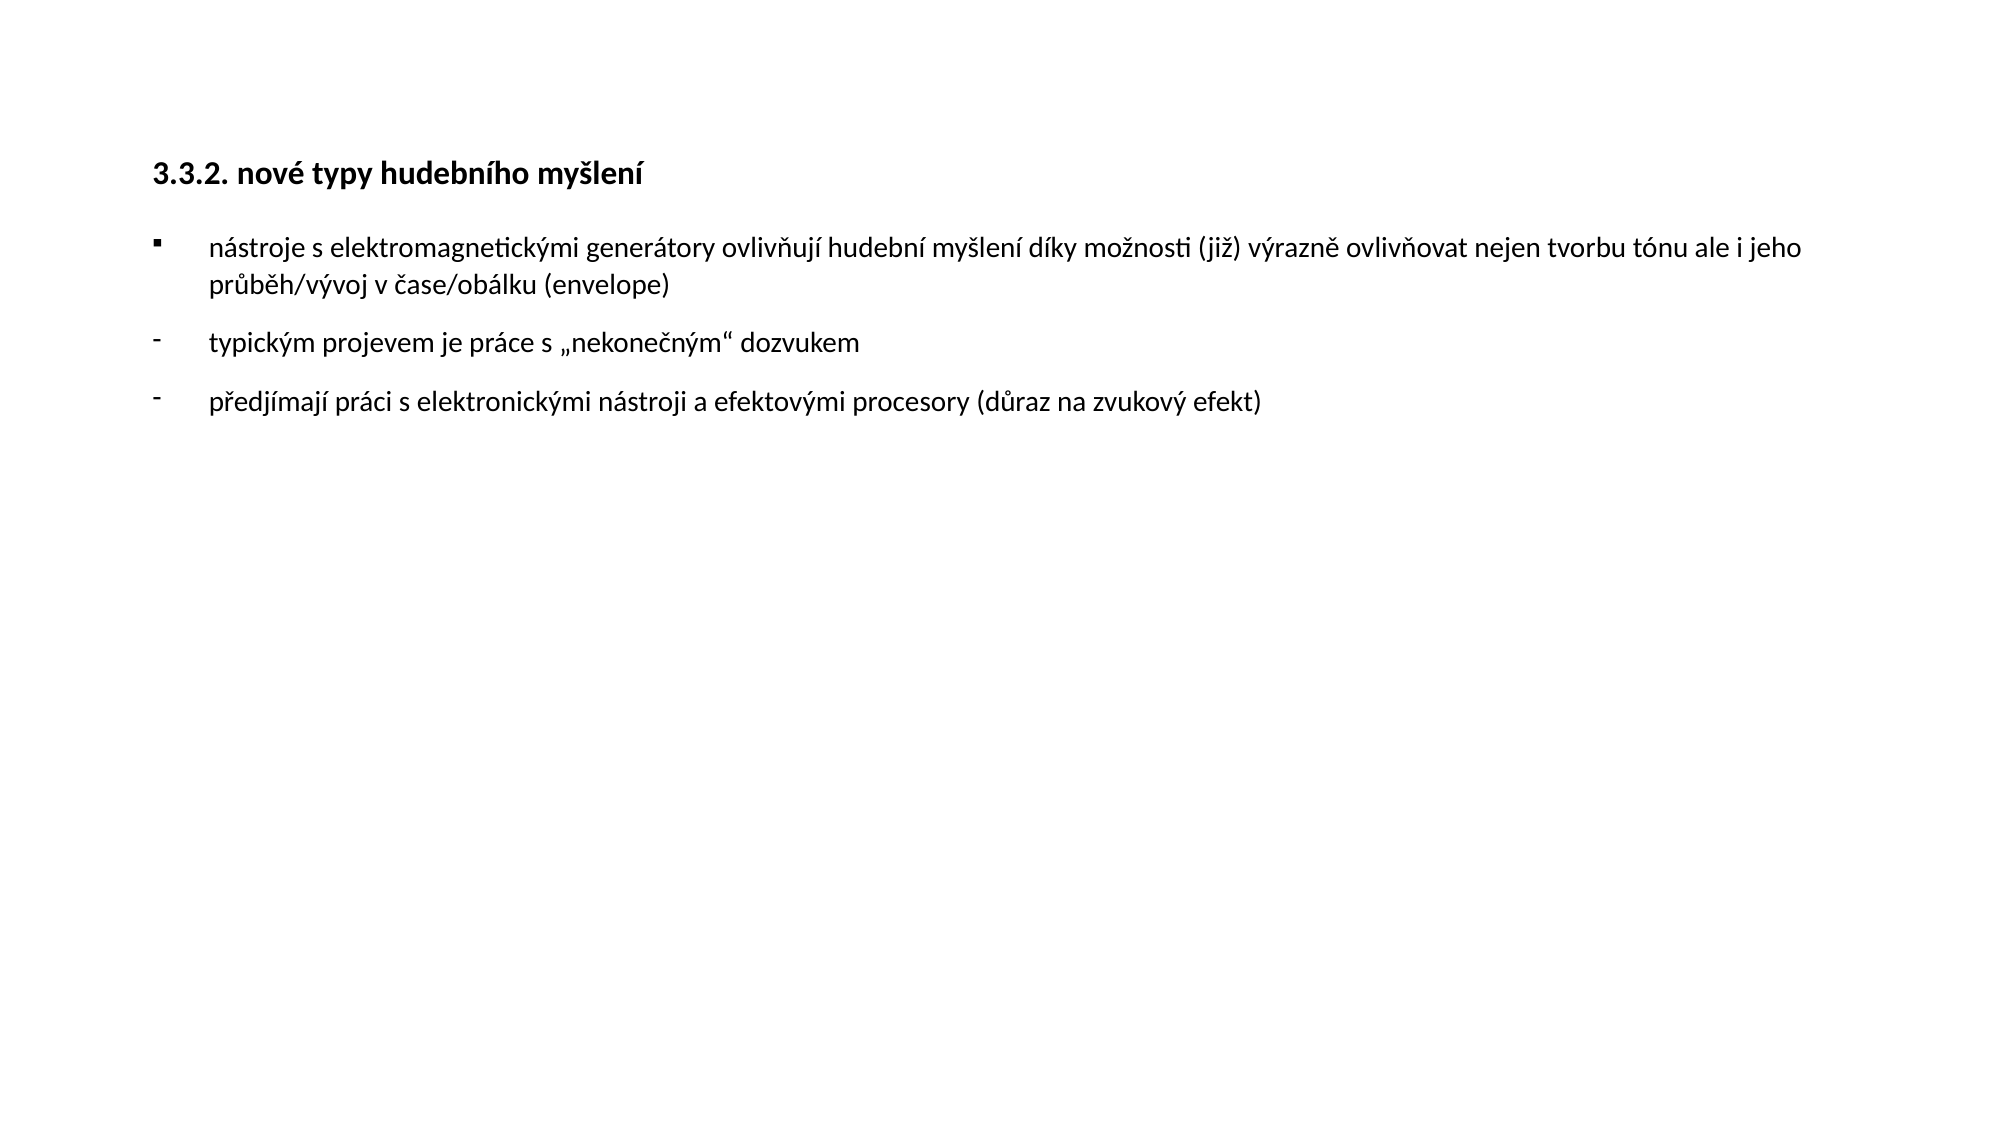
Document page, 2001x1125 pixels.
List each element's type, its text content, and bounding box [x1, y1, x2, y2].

list nástroje s elektromagnetickými generátory ovlivňují hudební myšlení díky možnosti (již) výrazně ovlivňovat nejen tvorbu tónu ale i jeho průběh/vývoj v čase/obálku (envelope) typickým projevem je práce s „nekonečným“ dozvukem předjímají práci s elektronickými nástroji a efektovými procesory (důraz na zvukový efekt) [137, 218, 1950, 1014]
title 3.3.2. nové typy hudebního myšlení [137, 59, 1863, 218]
